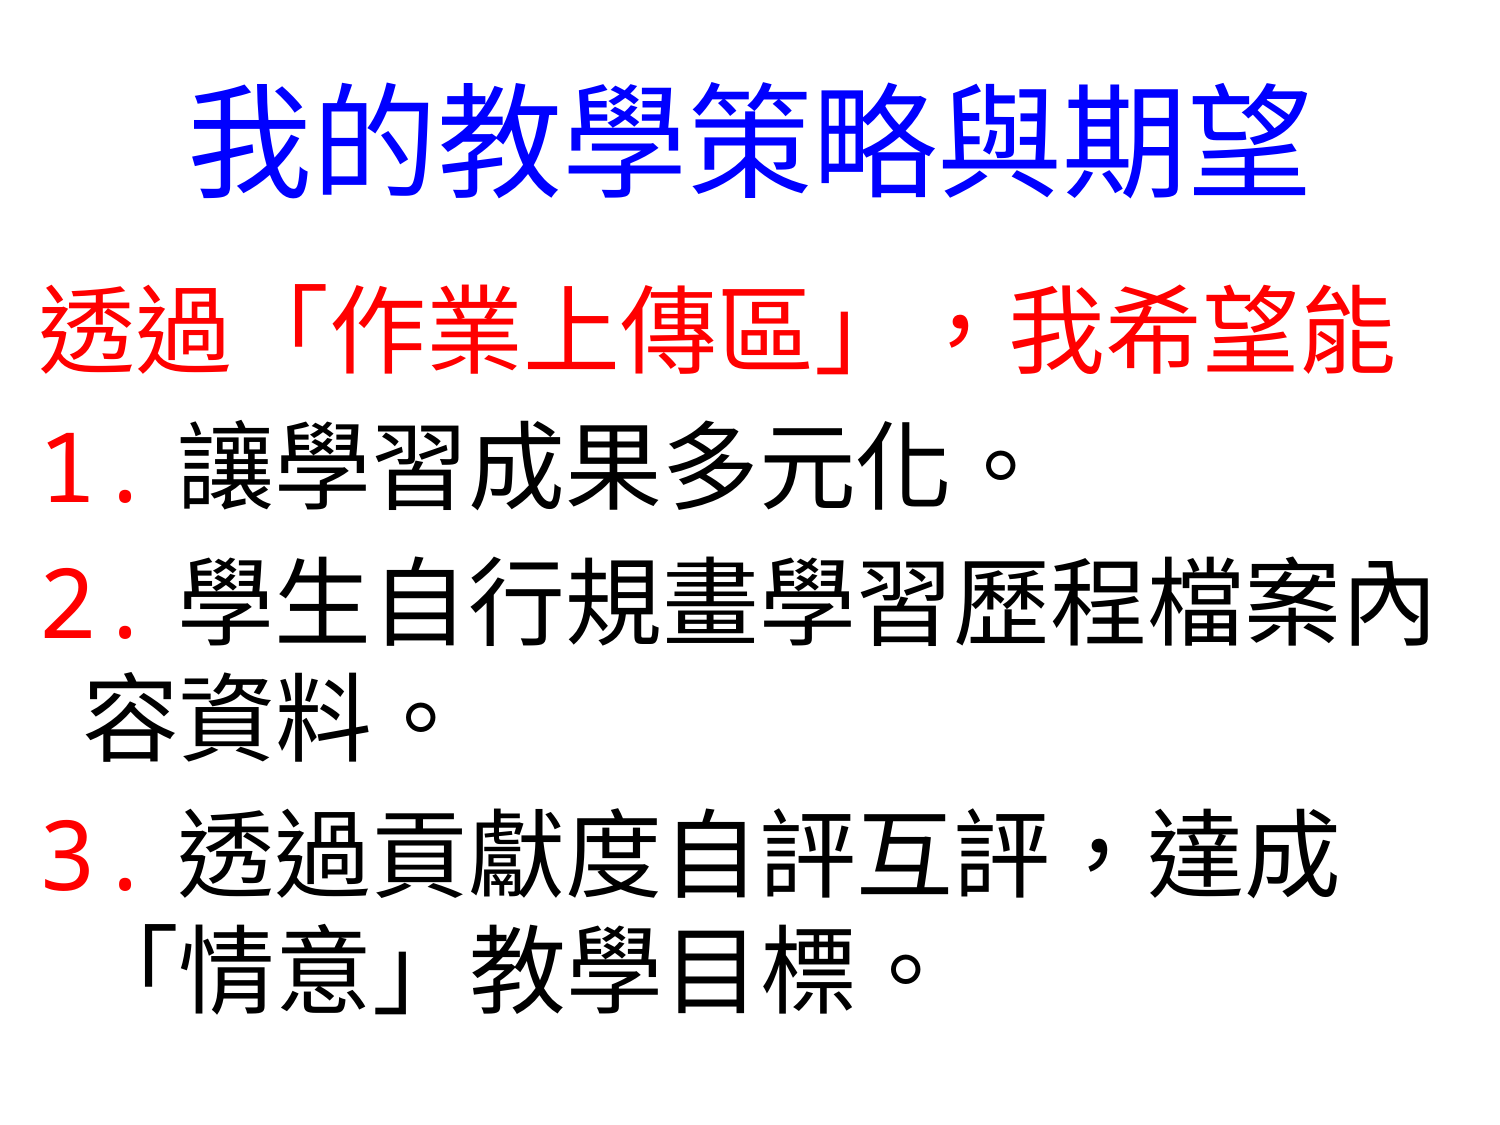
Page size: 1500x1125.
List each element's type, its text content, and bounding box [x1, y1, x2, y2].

title 我的教學策略與期望 [75, 45, 1425, 233]
list 透過「作業上傳區」，我希望能 1.讓學習成果多元化。 2.學生自行規畫學習歷程檔案內 容資料。 3.透過貢獻度自評互評，達成 「情意」教學目標。 [23, 262, 1465, 1079]
